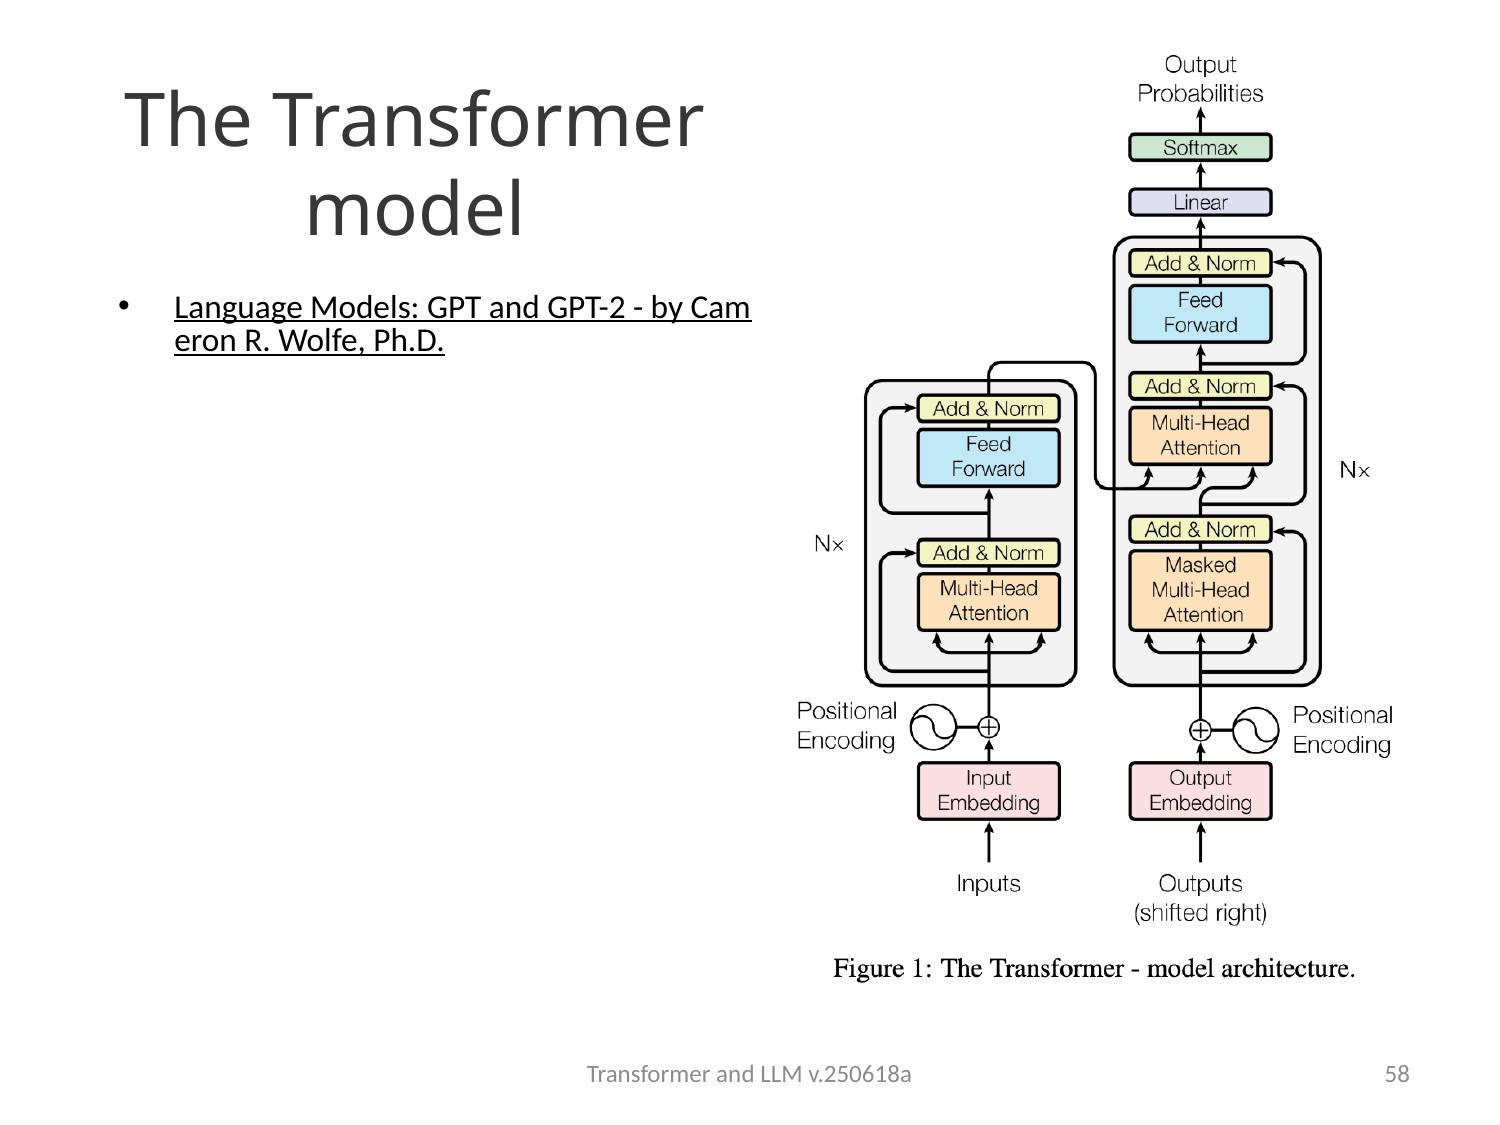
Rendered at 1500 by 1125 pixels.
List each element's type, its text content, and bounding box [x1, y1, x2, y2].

picture [772, 44, 1410, 984]
slide_number 58 [1074, 1042, 1425, 1103]
list Language Models: GPT and GPT-2 - by Cameron R. Wolfe, Ph.D. [103, 277, 773, 1014]
title The Transformer model [103, 44, 728, 277]
footer Transformer and LLM v.250618a [512, 1042, 988, 1103]
